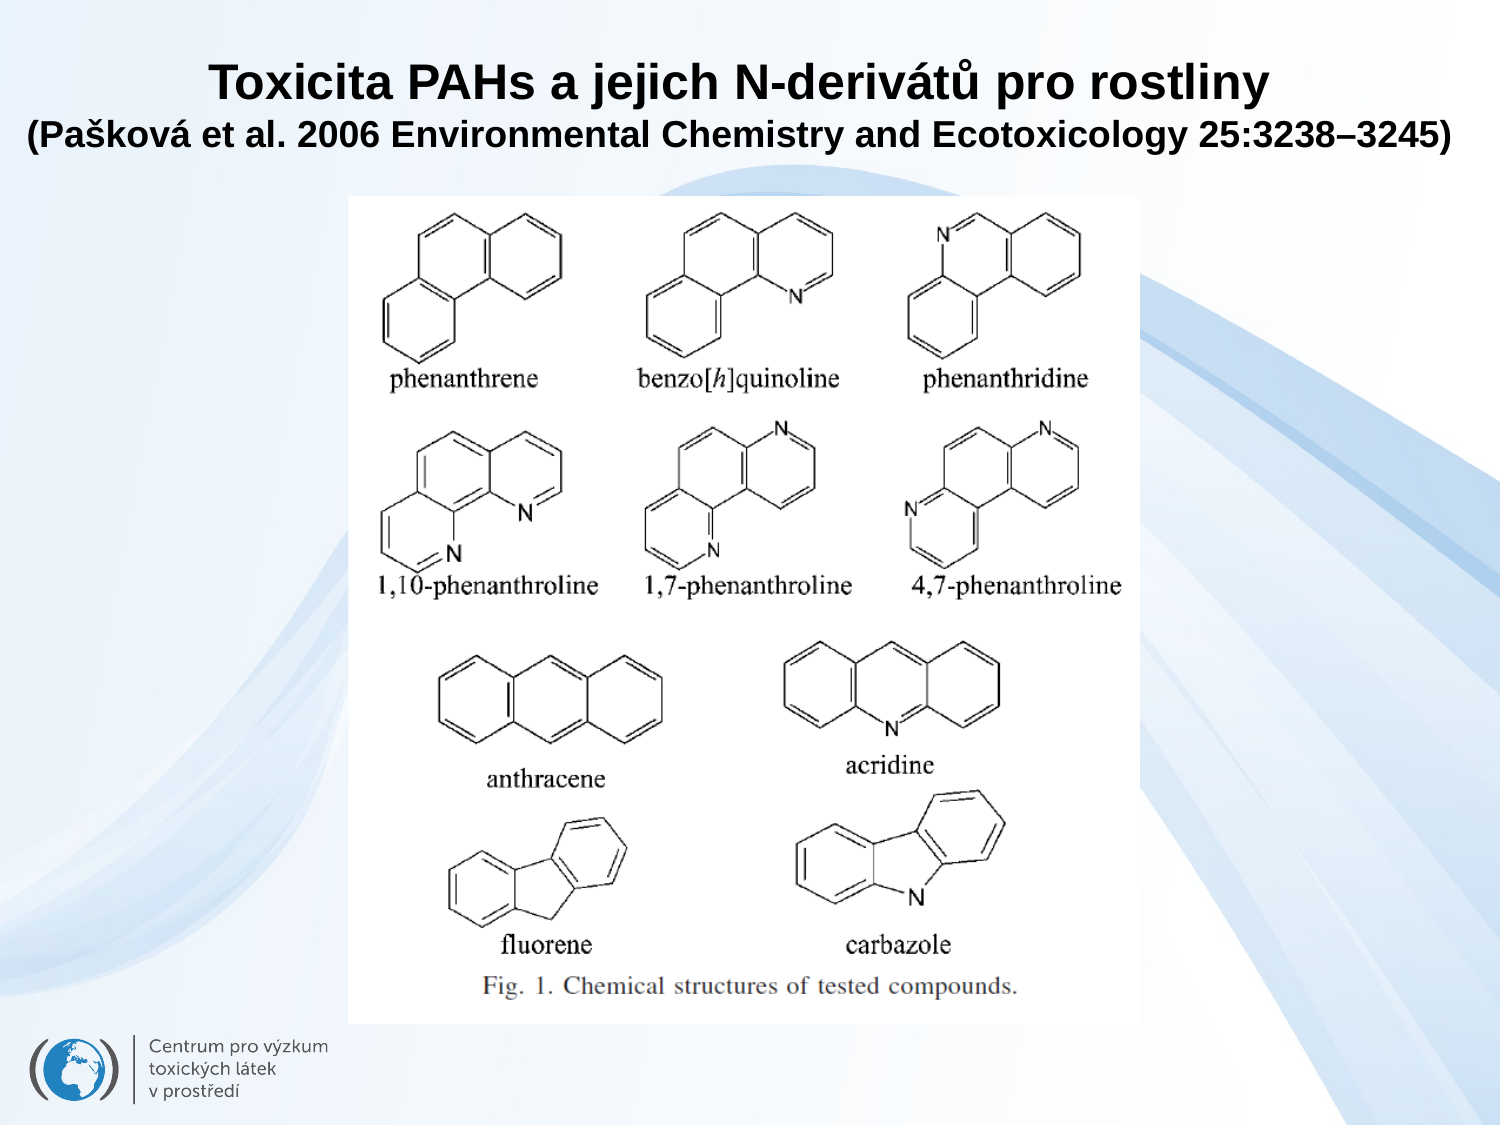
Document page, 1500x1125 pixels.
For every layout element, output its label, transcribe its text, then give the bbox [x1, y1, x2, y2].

picture [0, 0, 1500, 1125]
text_box Toxicita PAHs a jejich N-derivátů pro rostliny (Pašková et al. 2006 Environmental Chemistry and Ecotoxicology 25:3238–3245) [11, 42, 1468, 163]
